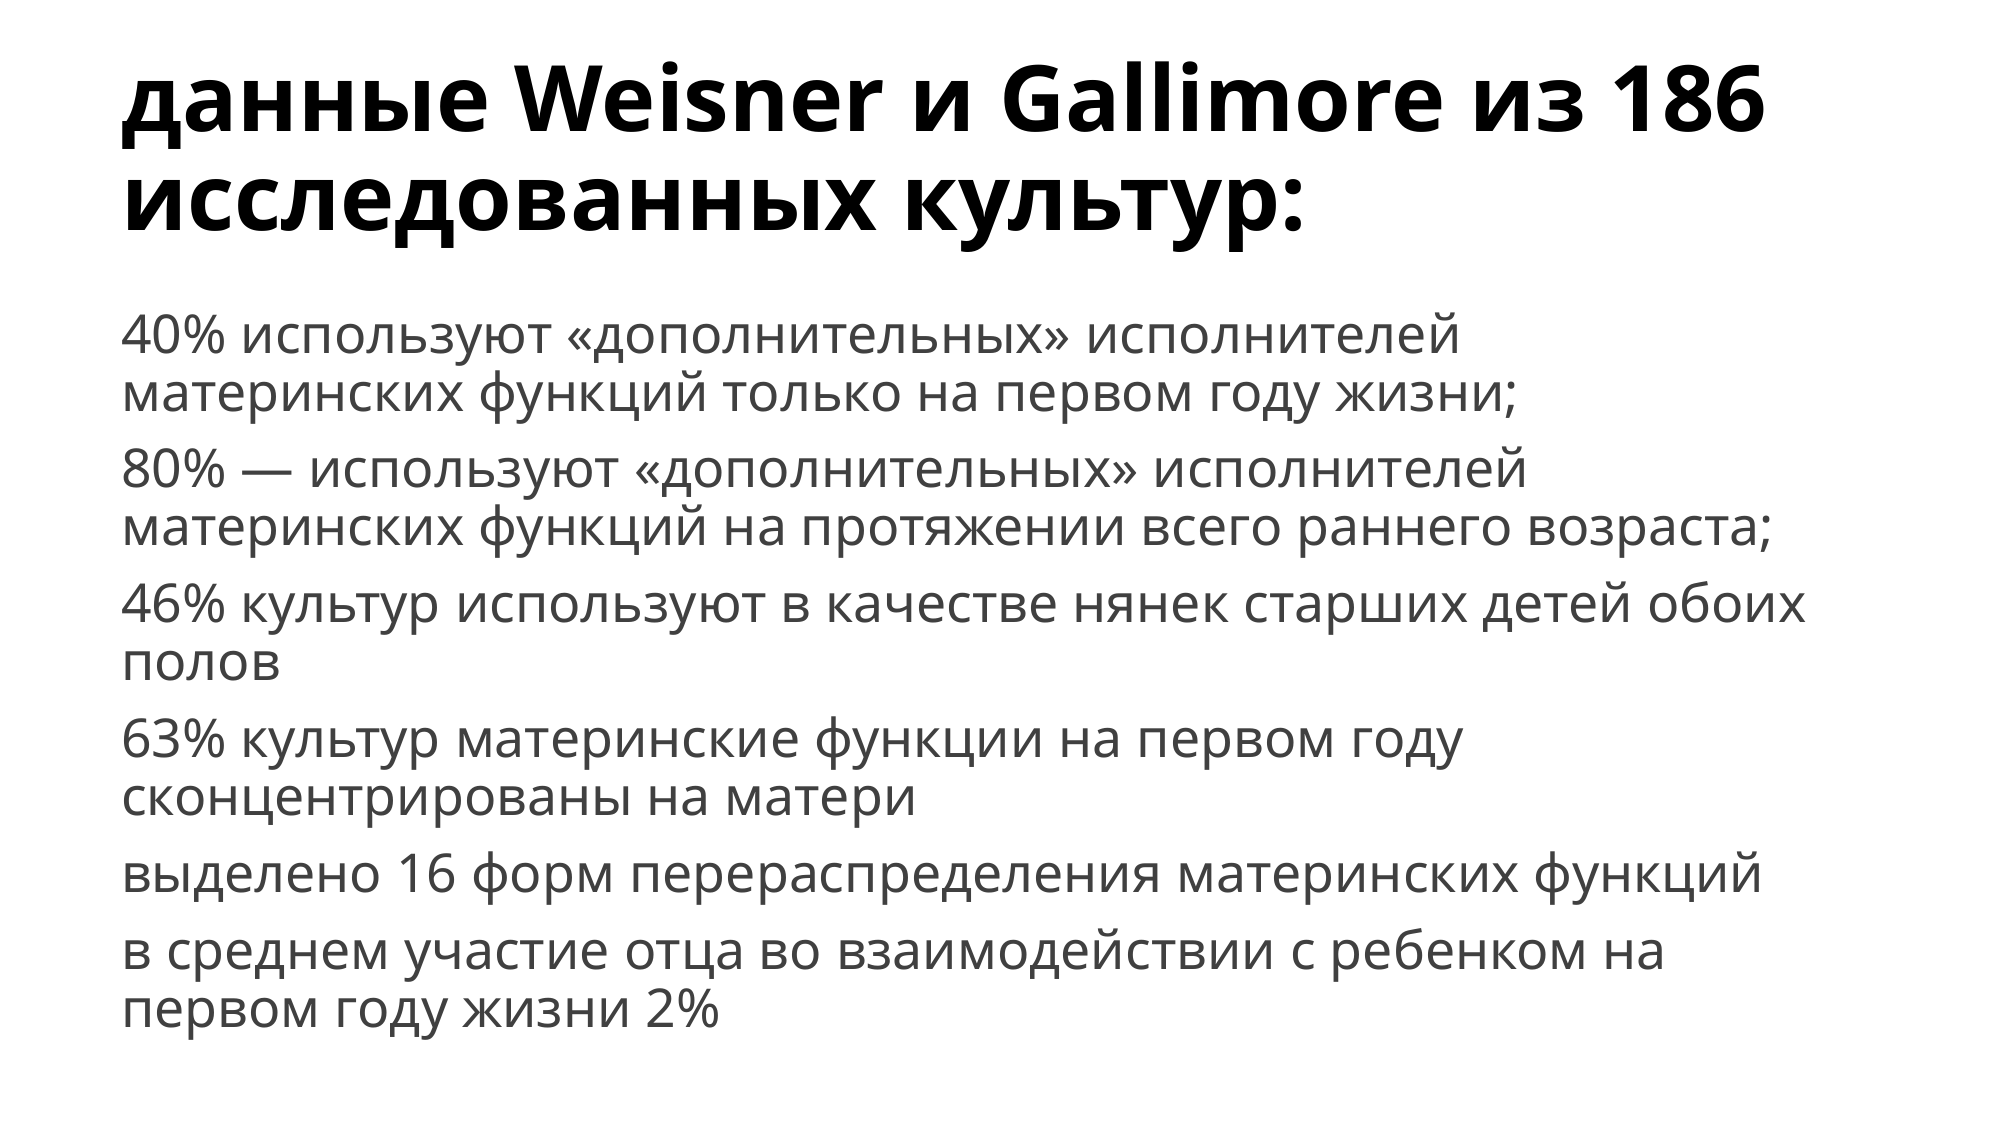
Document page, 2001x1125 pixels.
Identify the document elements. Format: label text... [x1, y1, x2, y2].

list 40% используют «дополнительных» исполнителей материнских функций только на первом году жизни; 80% — используют «дополнительных» исполнителей материнских функций на протяжении всего раннего возраста; 46% культур используют в качестве нянек старших детей обоих полов 63% культур материнские функции на первом году сконцентрированы на матери выделено 16 форм перераспределения материнских функций в среднем участие отца во взаимодействии с ребенком на первом году жизни 2% [106, 299, 1832, 1062]
title данные Weisner и Gallimore из 186 исследованных культур: [106, 42, 1832, 260]
